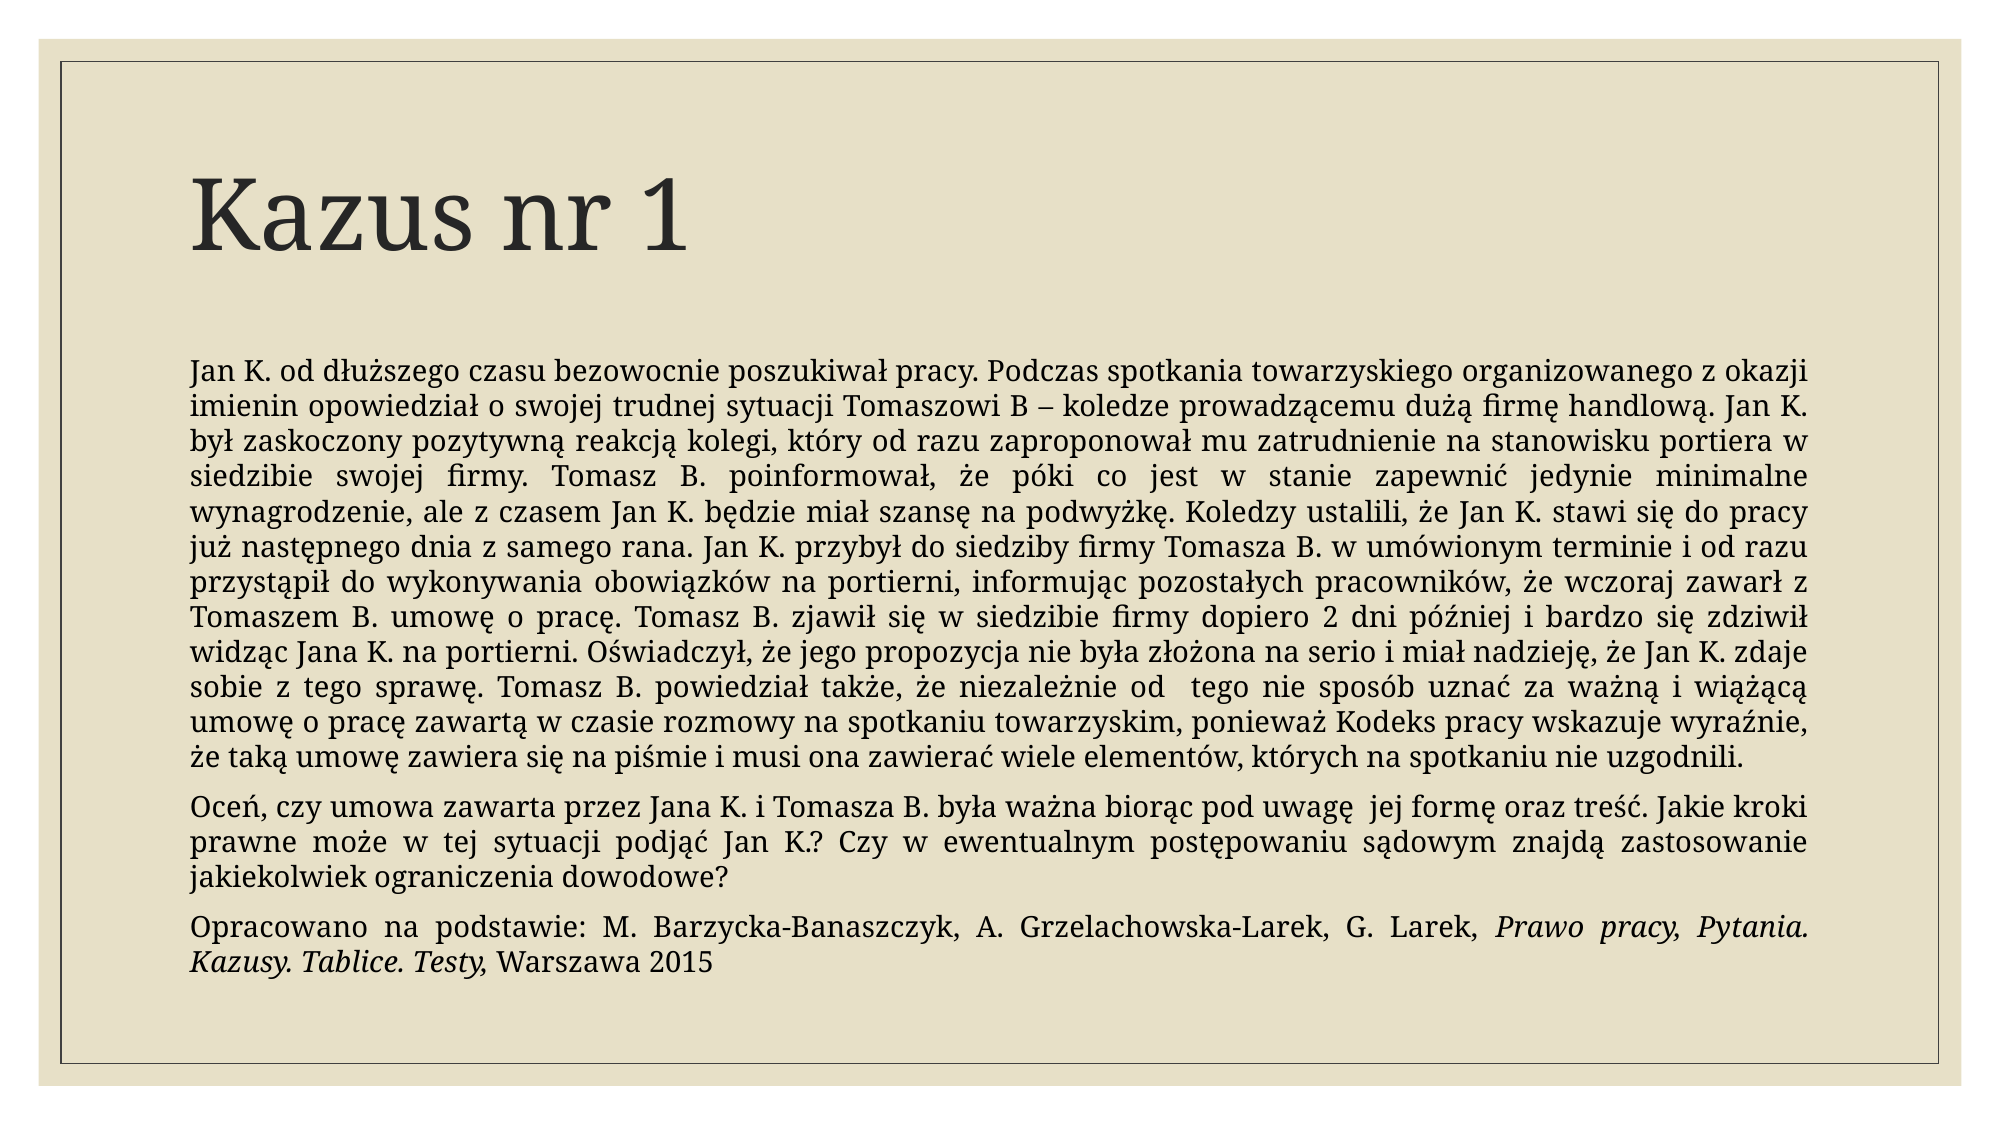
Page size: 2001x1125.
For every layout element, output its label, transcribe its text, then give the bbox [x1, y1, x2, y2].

title Kazus nr 1 [174, 105, 1825, 331]
list Jan K. od dłuższego czasu bezowocnie poszukiwał pracy. Podczas spotkania towarzyskiego organizowanego z okazji imienin opowiedział o swojej trudnej sytuacji Tomaszowi B – koledze prowadzącemu dużą firmę handlową. Jan K. był zaskoczony pozytywną reakcją kolegi, który od razu zaproponował mu zatrudnienie na stanowisku portiera w siedzibie swojej firmy. Tomasz B. poinformował, że póki co jest w stanie zapewnić jedynie minimalne wynagrodzenie, ale z czasem Jan K. będzie miał szansę na podwyżkę. Koledzy ustalili, że Jan K. stawi się do pracy już następnego dnia z samego rana. Jan K. przybył do siedziby firmy Tomasza B. w umówionym terminie i od razu przystąpił do wykonywania obowiązków na portierni, informując pozostałych pracowników, że wczoraj zawarł z Tomaszem B. umowę o pracę. Tomasz B. zjawił się w siedzibie firmy dopiero 2 dni później i bardzo się zdziwił widząc Jana K. na portierni. Oświadczył, że jego propozycja nie była złożona na serio i miał nadzieję, że Jan K. zdaje sobie z tego sprawę. Tomasz B. powiedział także, że niezależnie od tego nie sposób uznać za ważną i wiążącą umowę o pracę zawartą w czasie rozmowy na spotkaniu towarzyskim, ponieważ Kodeks pracy wskazuje wyraźnie, że taką umowę zawiera się na piśmie i musi ona zawierać wiele elementów, których na spotkaniu nie uzgodnili. Oceń, czy umowa zawarta przez Jana K. i Tomasza B. była ważna biorąc pod uwagę jej formę oraz treść. Jakie kroki prawne może w tej sytuacji podjąć Jan K.? Czy w ewentualnym postępowaniu sądowym znajdą zastosowanie jakiekolwiek ograniczenia dowodowe? Opracowano na podstawie: M. Barzycka-Banaszczyk, A. Grzelachowska-Larek, G. Larek, Prawo pracy, Pytania. Kazusy. Tablice. Testy, Warszawa 2015 [174, 345, 1825, 990]
